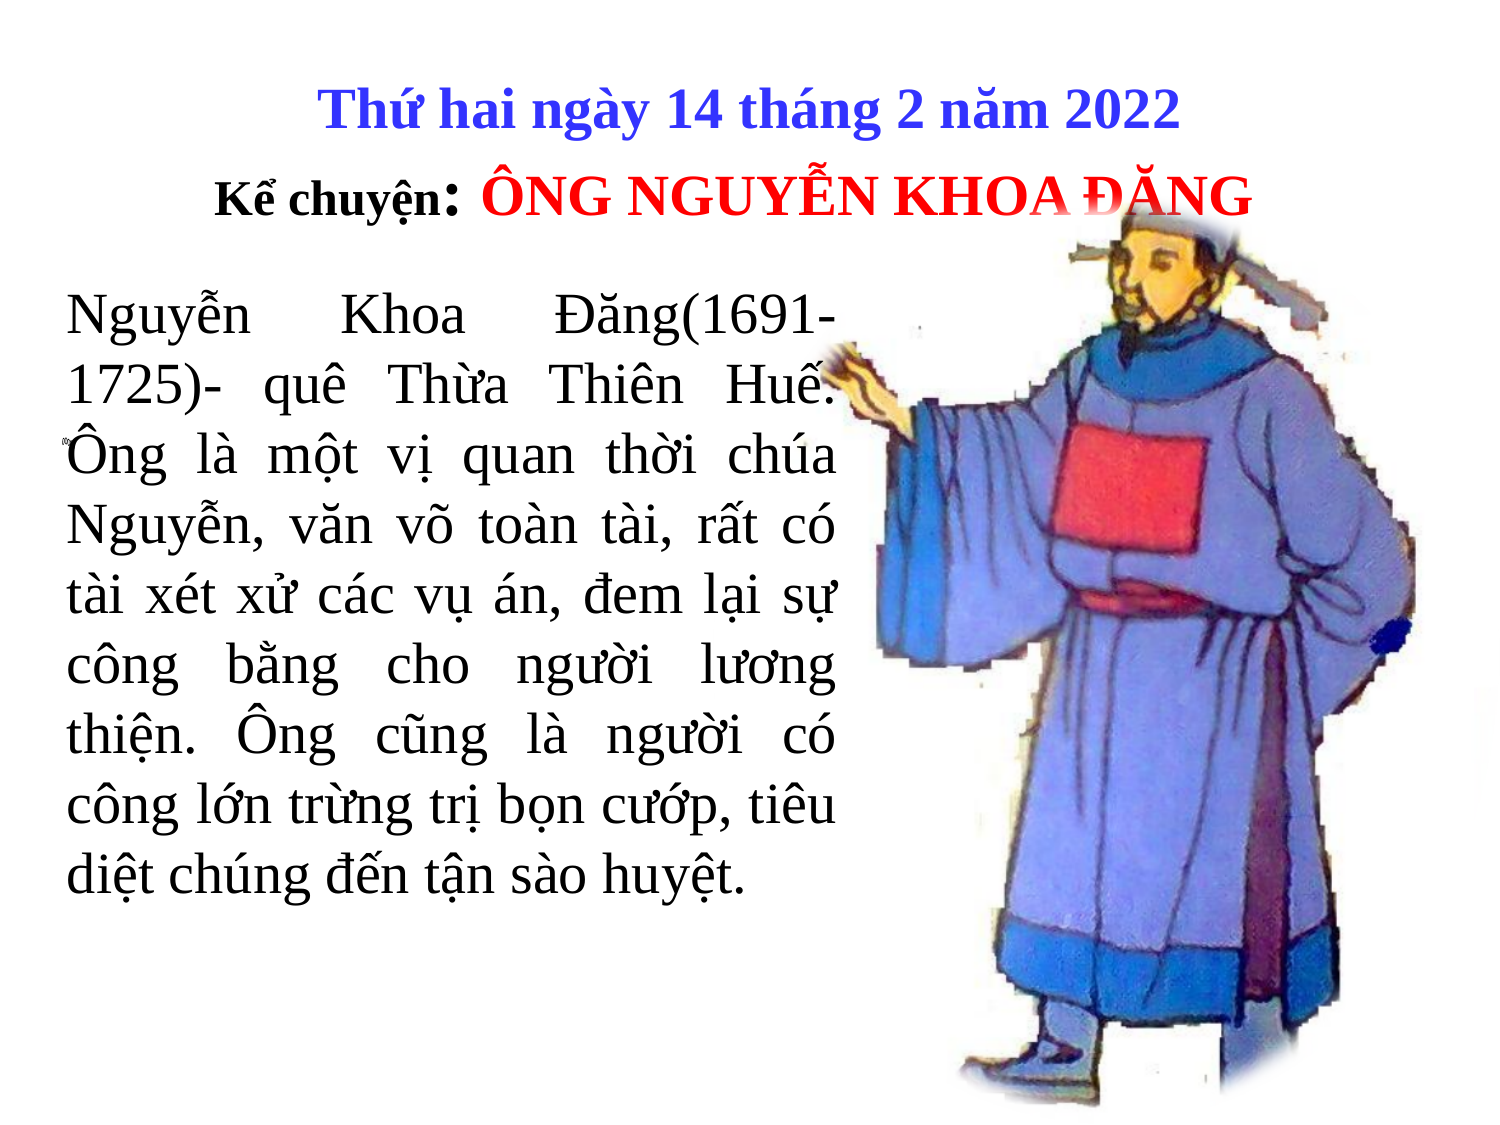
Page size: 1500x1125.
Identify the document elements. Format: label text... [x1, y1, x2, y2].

text_box Thứ hai ngày 14 tháng 2 năm 2022 [303, 62, 1197, 148]
text_box Nguyễn Khoa Đăng(1691- 1725)- quê Thừa Thiên Huế. Ông là một vị quan thời chúa Nguyễn, văn võ toàn tài, rất có tài xét xử các vụ án, đem lại sự công bằng cho người lương thiện. Ông cũng là người có công lớn trừng trị bọn cướp, tiêu diệt chúng đến tận sào huyệt. [52, 268, 707, 913]
picture [712, 189, 1500, 1125]
text_box Kể chuyện: ÔNG NGUYỄN KHOA ĐĂNG [200, 141, 1359, 237]
